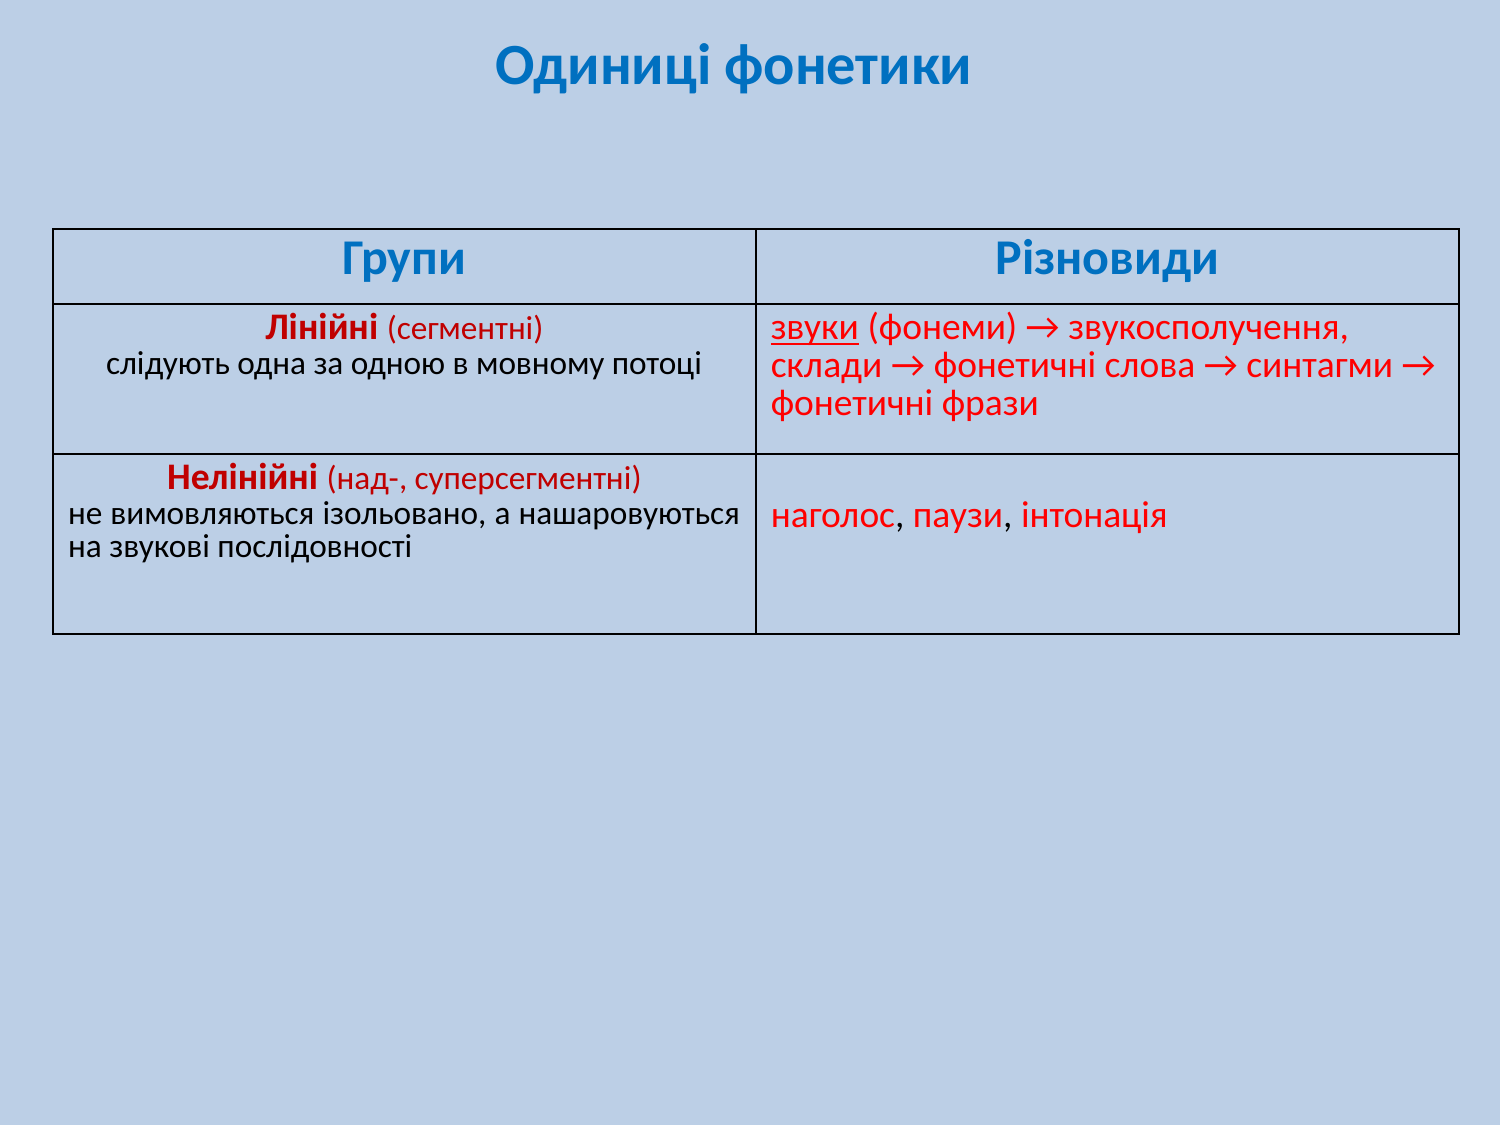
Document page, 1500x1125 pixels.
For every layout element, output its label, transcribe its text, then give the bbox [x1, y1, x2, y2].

table_header Різновиди [757, 230, 1458, 303]
table_header Групи [54, 230, 755, 303]
table_cell наголос, паузи, інтонація [757, 455, 1458, 633]
table_cell Лінійні (сегментні) слідують одна за одною в мовному потоці [54, 305, 755, 453]
table_cell звуки (фонеми) → звукосполучення, склади → фонетичні слова → синтагми → фонетичні фрази [757, 305, 1458, 453]
text_box Одиниці фонетики [481, 19, 988, 104]
table_cell Нелінійні (над-, суперсегментні) не вимовляються ізольовано, а нашаровуються на звукові послідовності [54, 455, 755, 633]
